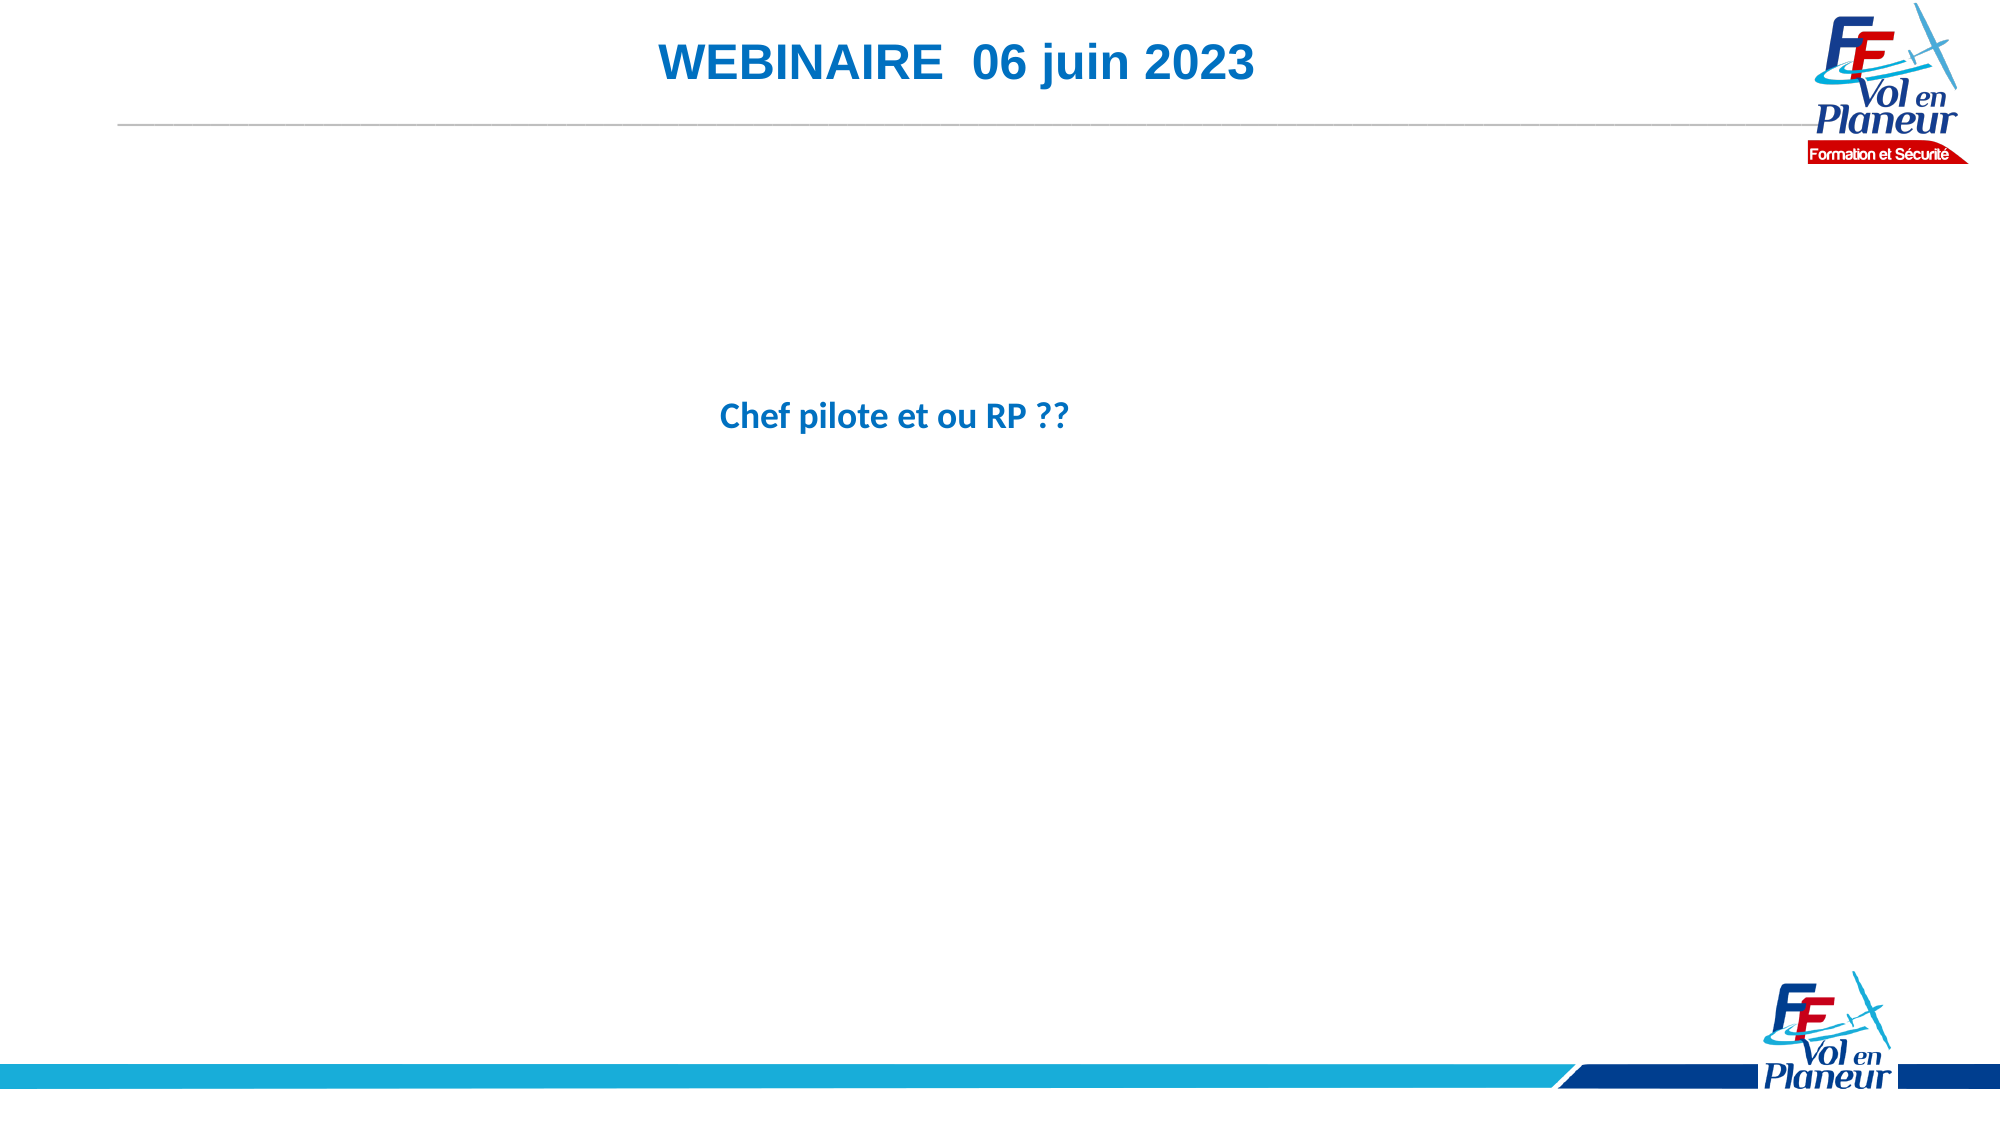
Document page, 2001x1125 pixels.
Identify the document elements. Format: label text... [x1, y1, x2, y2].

picture [0, 959, 2000, 1125]
list WEBINAIRE 06 juin 2023 [588, 29, 1312, 97]
text_box Chef pilote et ou RP ?? [705, 384, 1086, 444]
picture [1759, 2, 2000, 165]
